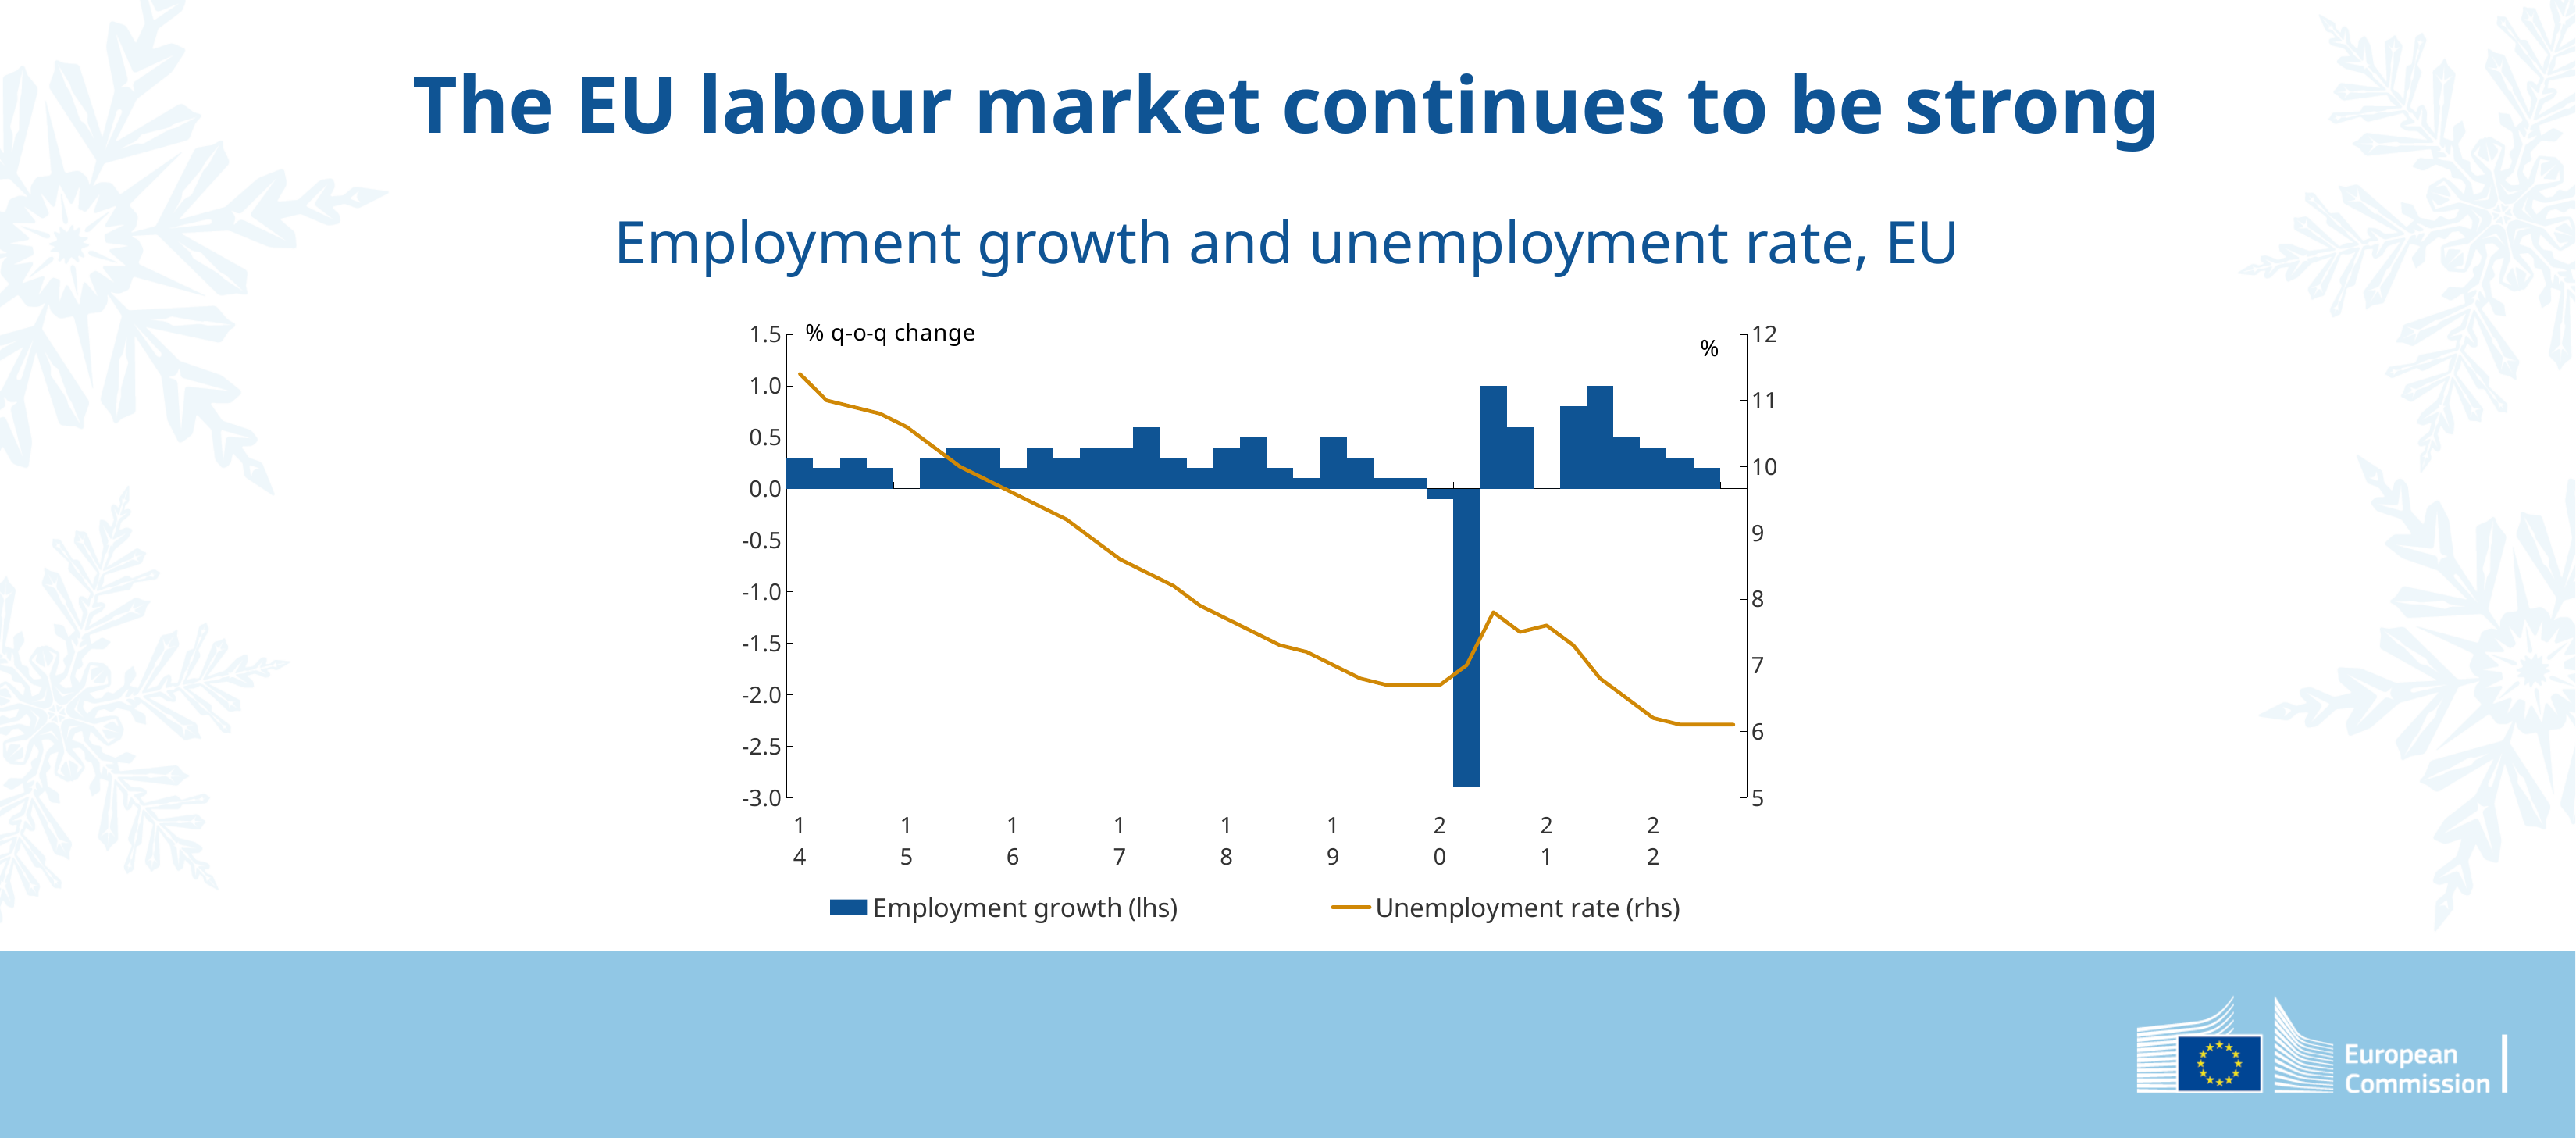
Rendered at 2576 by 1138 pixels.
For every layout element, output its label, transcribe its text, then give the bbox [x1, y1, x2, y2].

picture [0, 0, 2576, 1138]
chart [660, 227, 1851, 993]
list Employment growth and unemployment rate, EU [134, 194, 2441, 301]
list The EU labour market continues to be strong [134, 24, 2441, 180]
